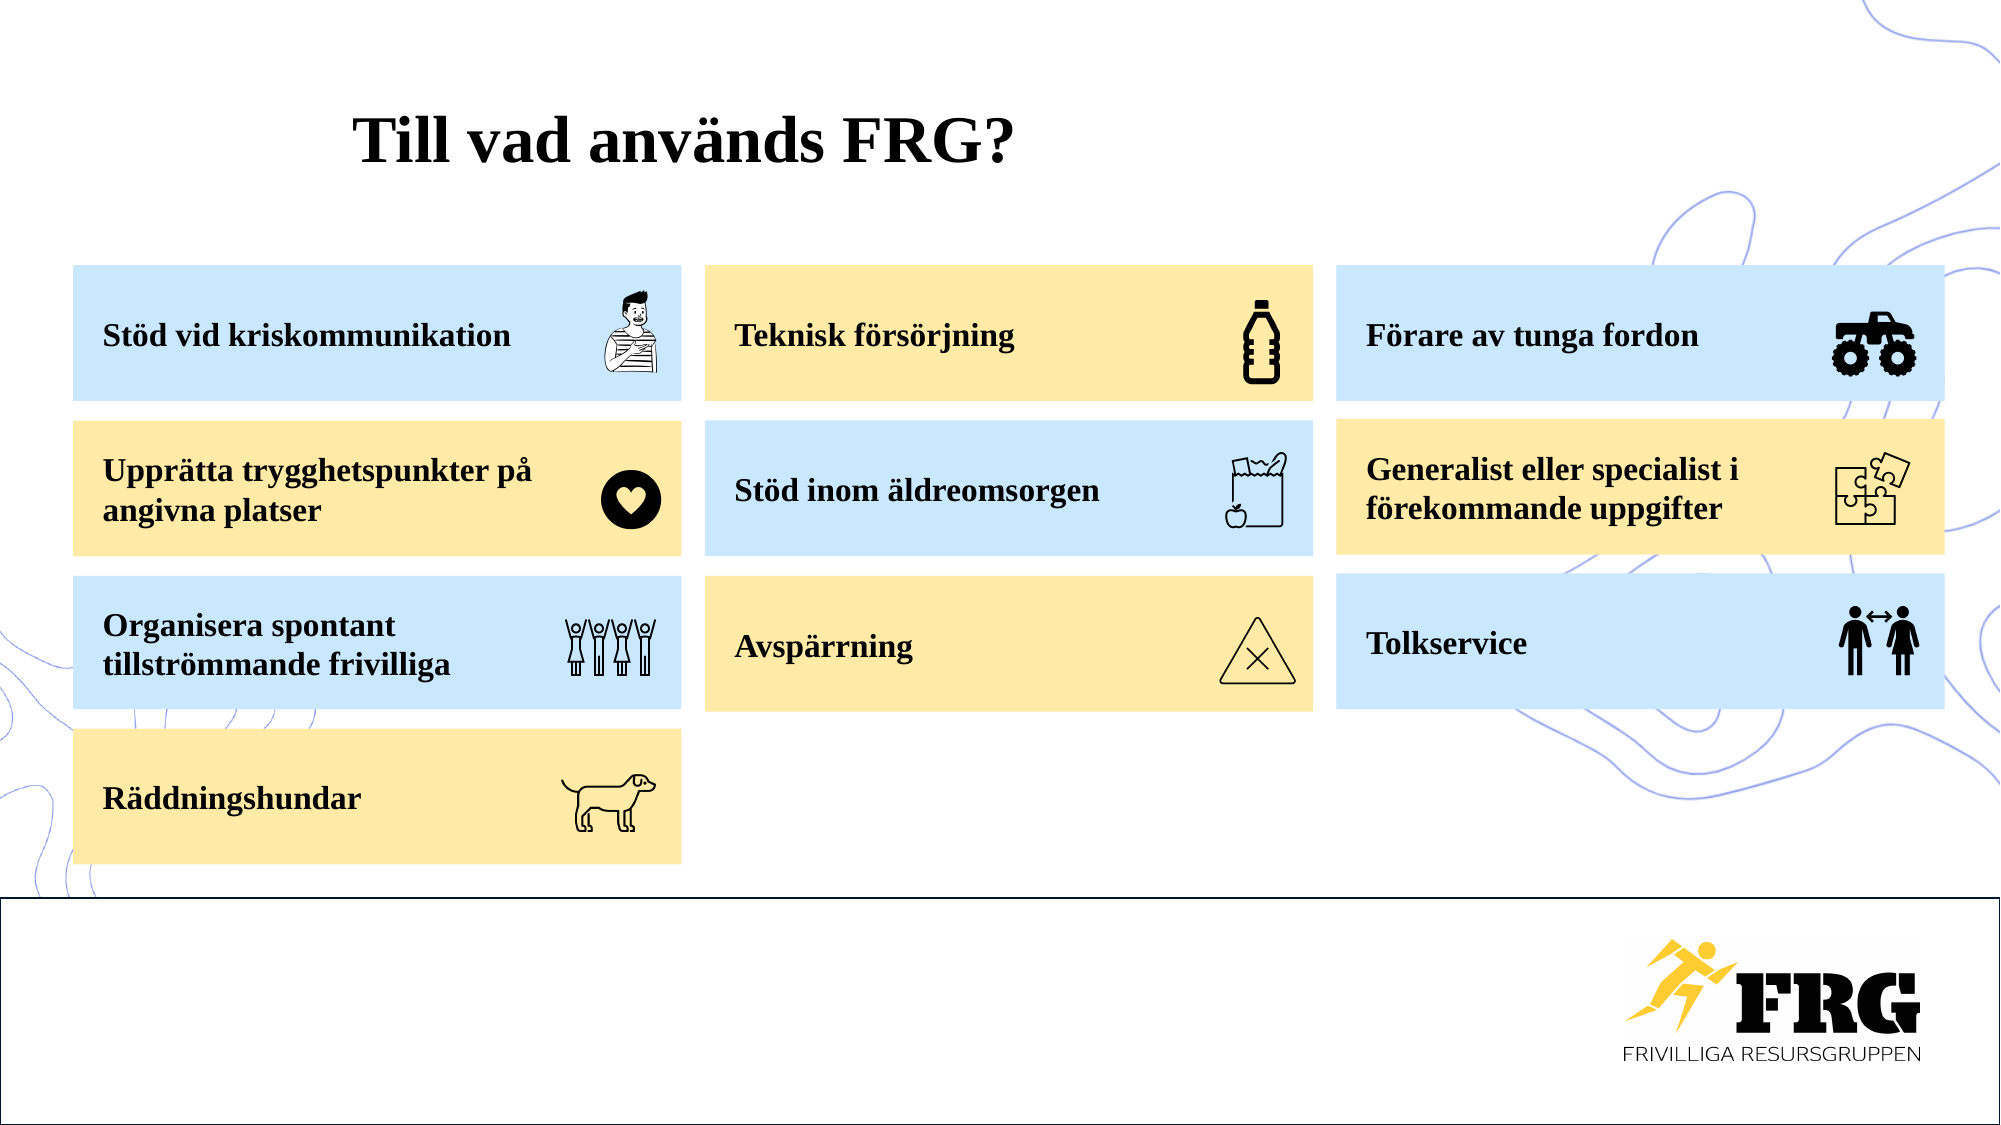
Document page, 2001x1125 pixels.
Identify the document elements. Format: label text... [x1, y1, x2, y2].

picture [593, 462, 669, 538]
picture [1214, 295, 1308, 389]
picture [558, 753, 659, 854]
text_box Organisera spontant tillströmmande frivilliga [340, 575, 682, 710]
text_box Stöd inom äldreomsorgen [704, 419, 1314, 557]
text_box Generalist eller specialist i förekommande uppgifter [1335, 418, 1449, 556]
text_box Tolkservice [1335, 572, 1449, 710]
picture [602, 288, 660, 375]
text_box Förare av tunga fordon [1335, 264, 1449, 402]
picture [1449, 0, 2000, 899]
text_box Avspärrning [704, 575, 1314, 713]
text_box Räddningshundar [340, 728, 682, 865]
picture [1215, 608, 1300, 693]
picture [1210, 443, 1305, 538]
text_box Upprätta trygghetspunkter på angivna platser [72, 419, 682, 557]
picture [1624, 939, 1920, 1061]
text_box Teknisk försörjning [704, 264, 1314, 402]
picture [0, 562, 340, 899]
text_box [0, 897, 2000, 1125]
text_box Stöd vid kriskommunikation [72, 264, 682, 402]
picture [563, 601, 660, 698]
title Till vad används FRG? [337, 72, 1449, 291]
